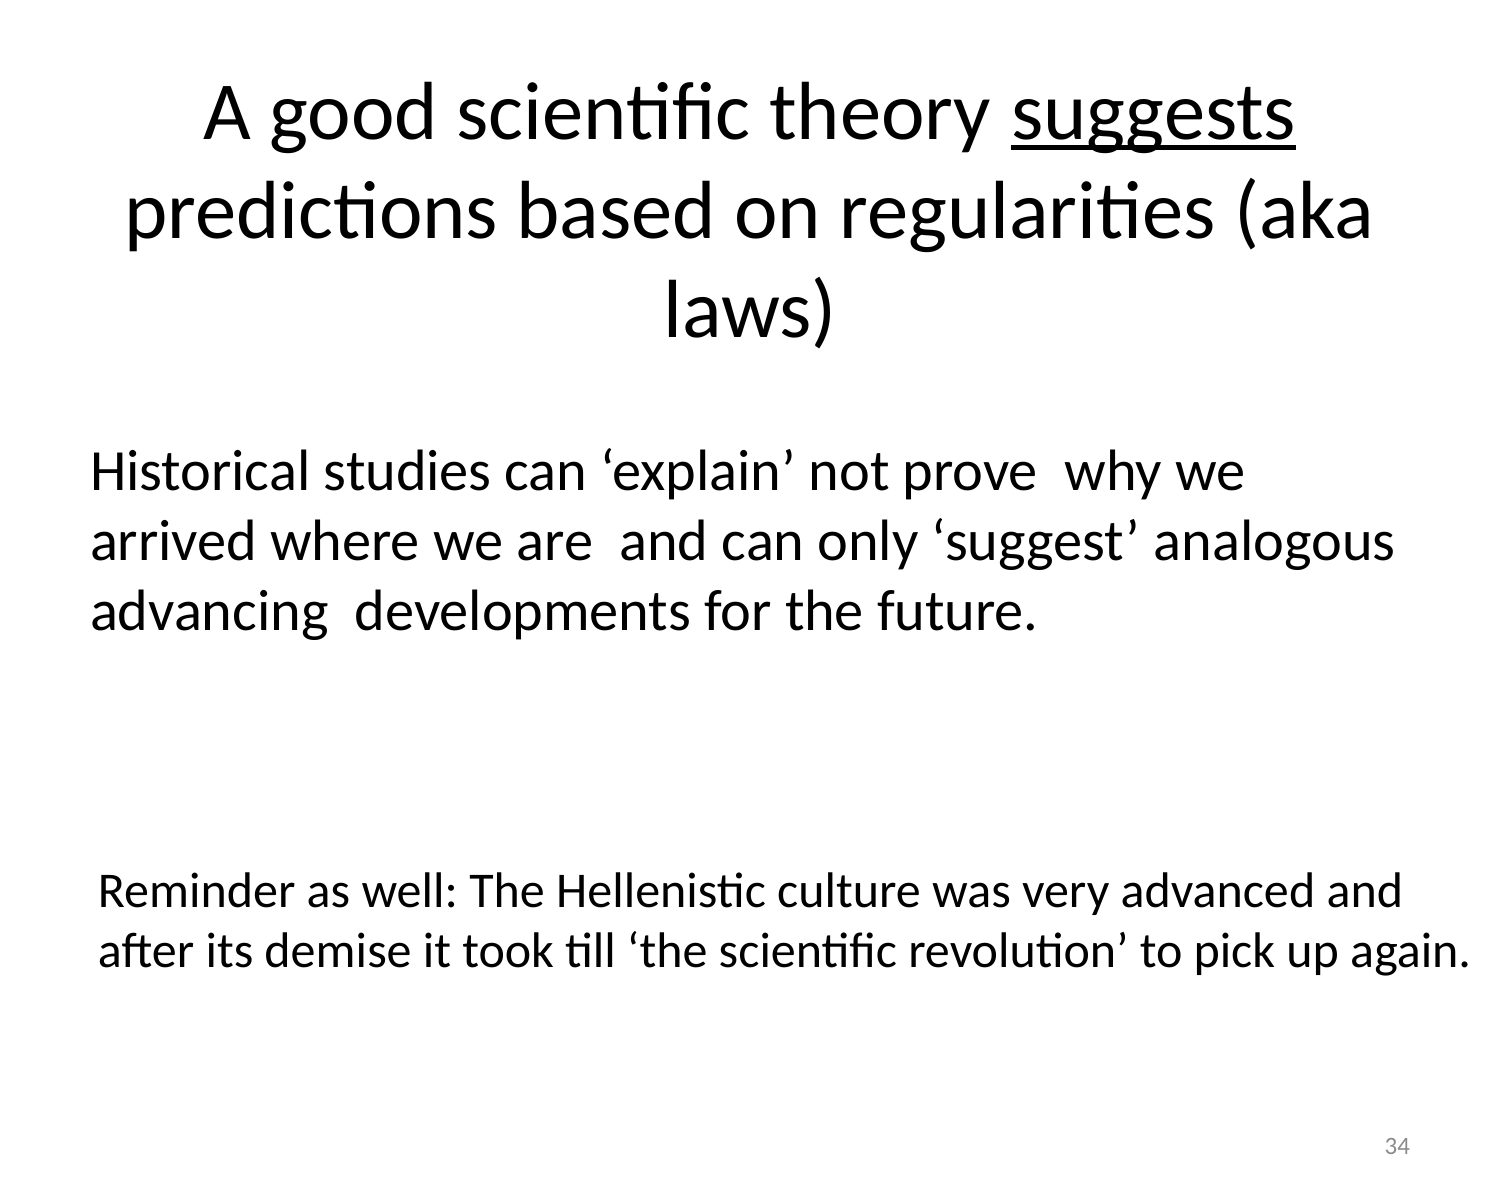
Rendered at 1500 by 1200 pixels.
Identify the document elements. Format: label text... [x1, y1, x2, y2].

text_box Reminder as well: The Hellenistic culture was very advanced and after its demise it took till ‘the scientific revolution’ to pick up again. [83, 849, 1487, 1075]
list Historical studies can ‘explain’ not prove why we arrived where we are and can only ‘suggest’ analogous advancing developments for the future. [75, 425, 1425, 1072]
title A good scientific theory suggests predictions based on regularities (aka laws) [75, 48, 1425, 363]
slide_number 34 [1074, 1112, 1425, 1177]
